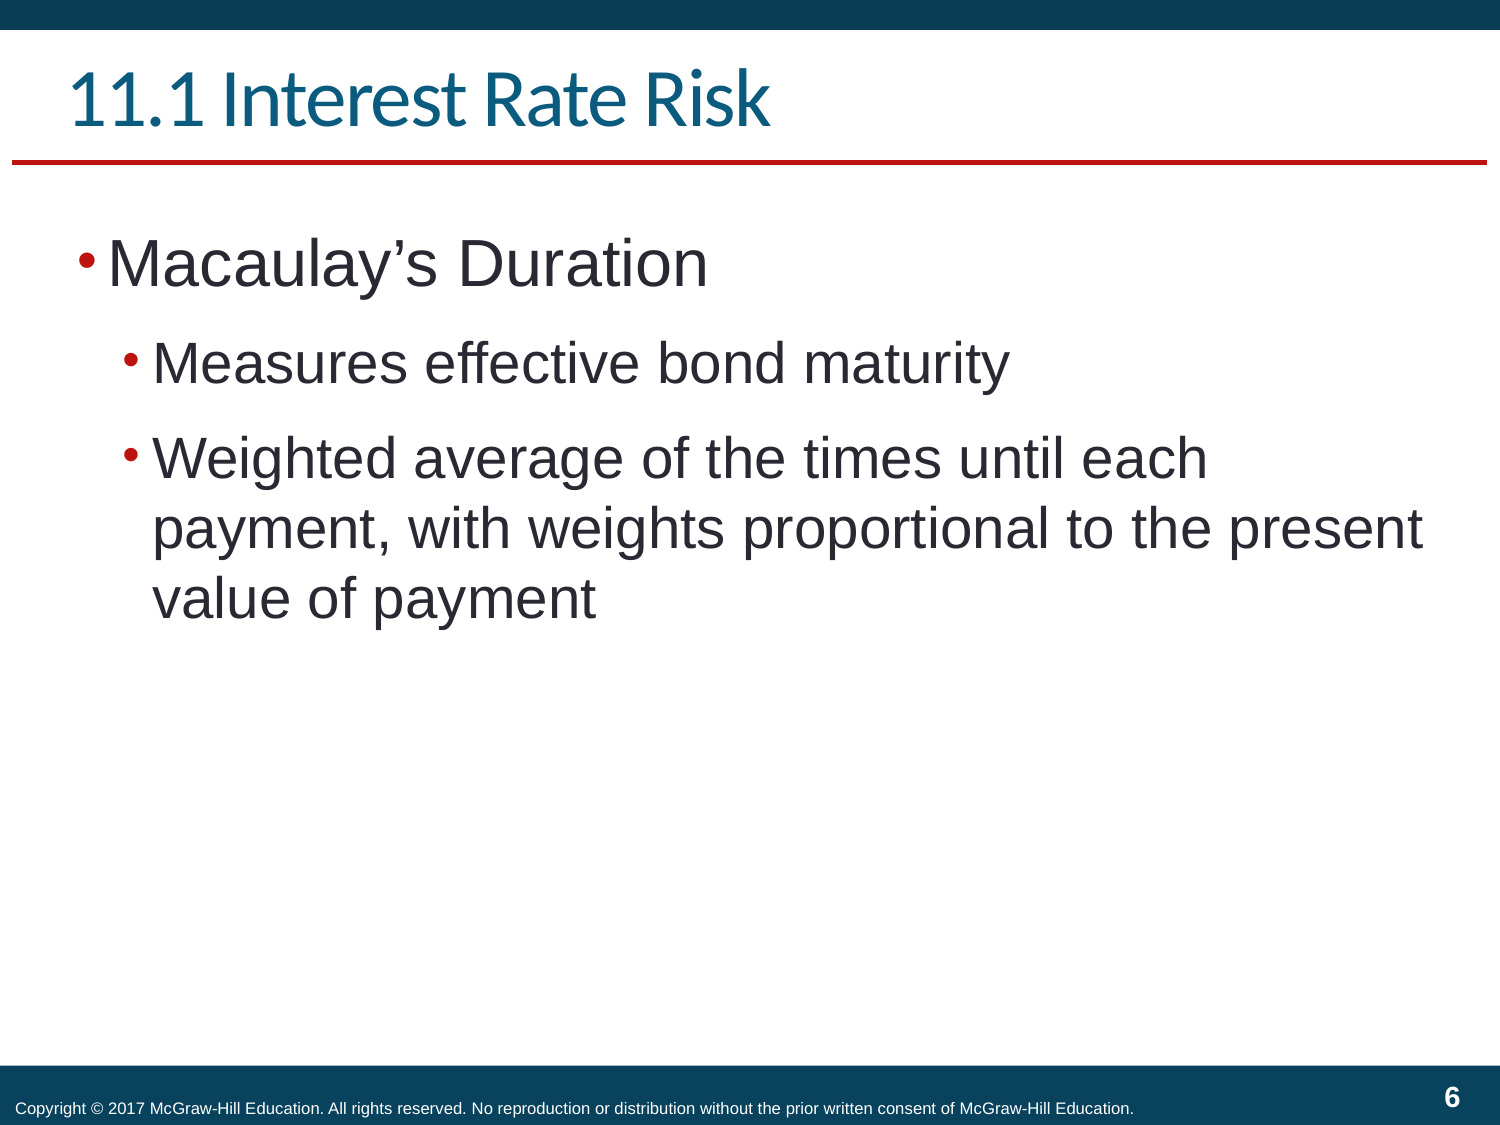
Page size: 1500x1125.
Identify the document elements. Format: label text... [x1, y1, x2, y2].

title 11.1 Interest Rate Risk [50, 24, 1453, 163]
